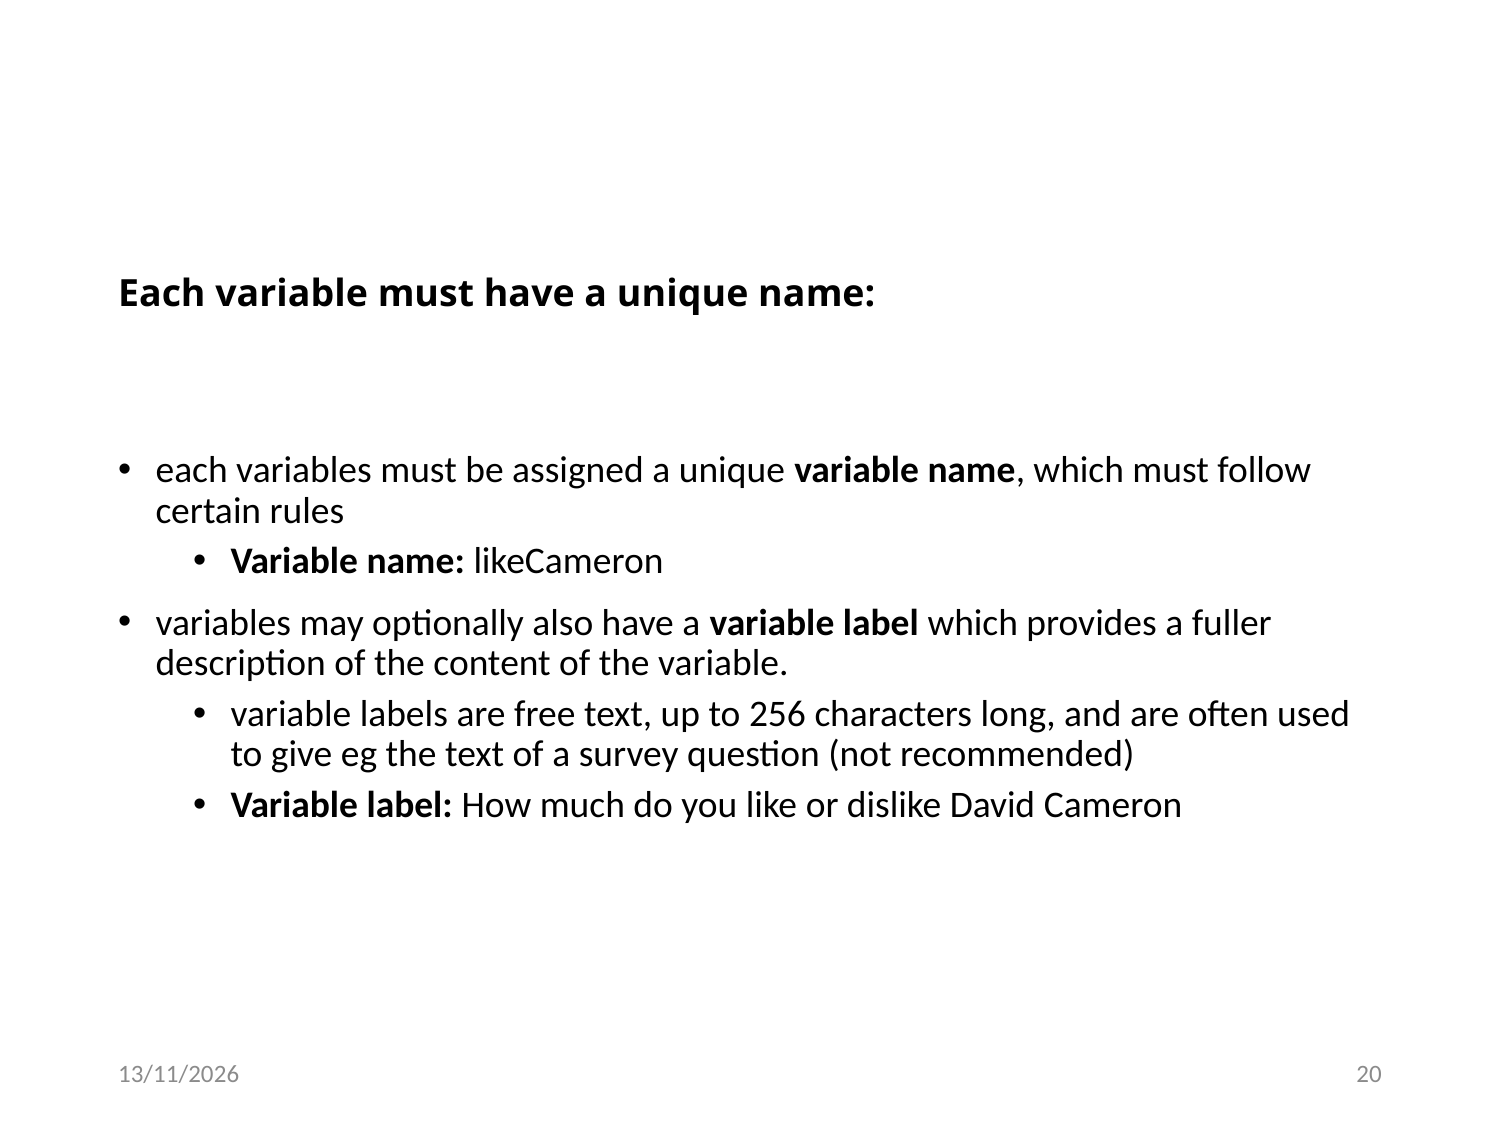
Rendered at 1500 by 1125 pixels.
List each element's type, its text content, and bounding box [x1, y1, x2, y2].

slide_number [103, 1042, 441, 1103]
slide_number 20 [1059, 1042, 1397, 1103]
list each variables must be assigned a unique variable name, which must follow certain rules Variable name: likeCameron variables may optionally also have a variable label which provides a fuller description of the content of the variable. variable labels are free text, up to 256 characters long, and are often used to give eg the text of a survey question (not recommended) Variable label: How much do you like or dislike David Cameron [103, 442, 1397, 905]
title Each variable must have a unique name: [103, 185, 1397, 403]
